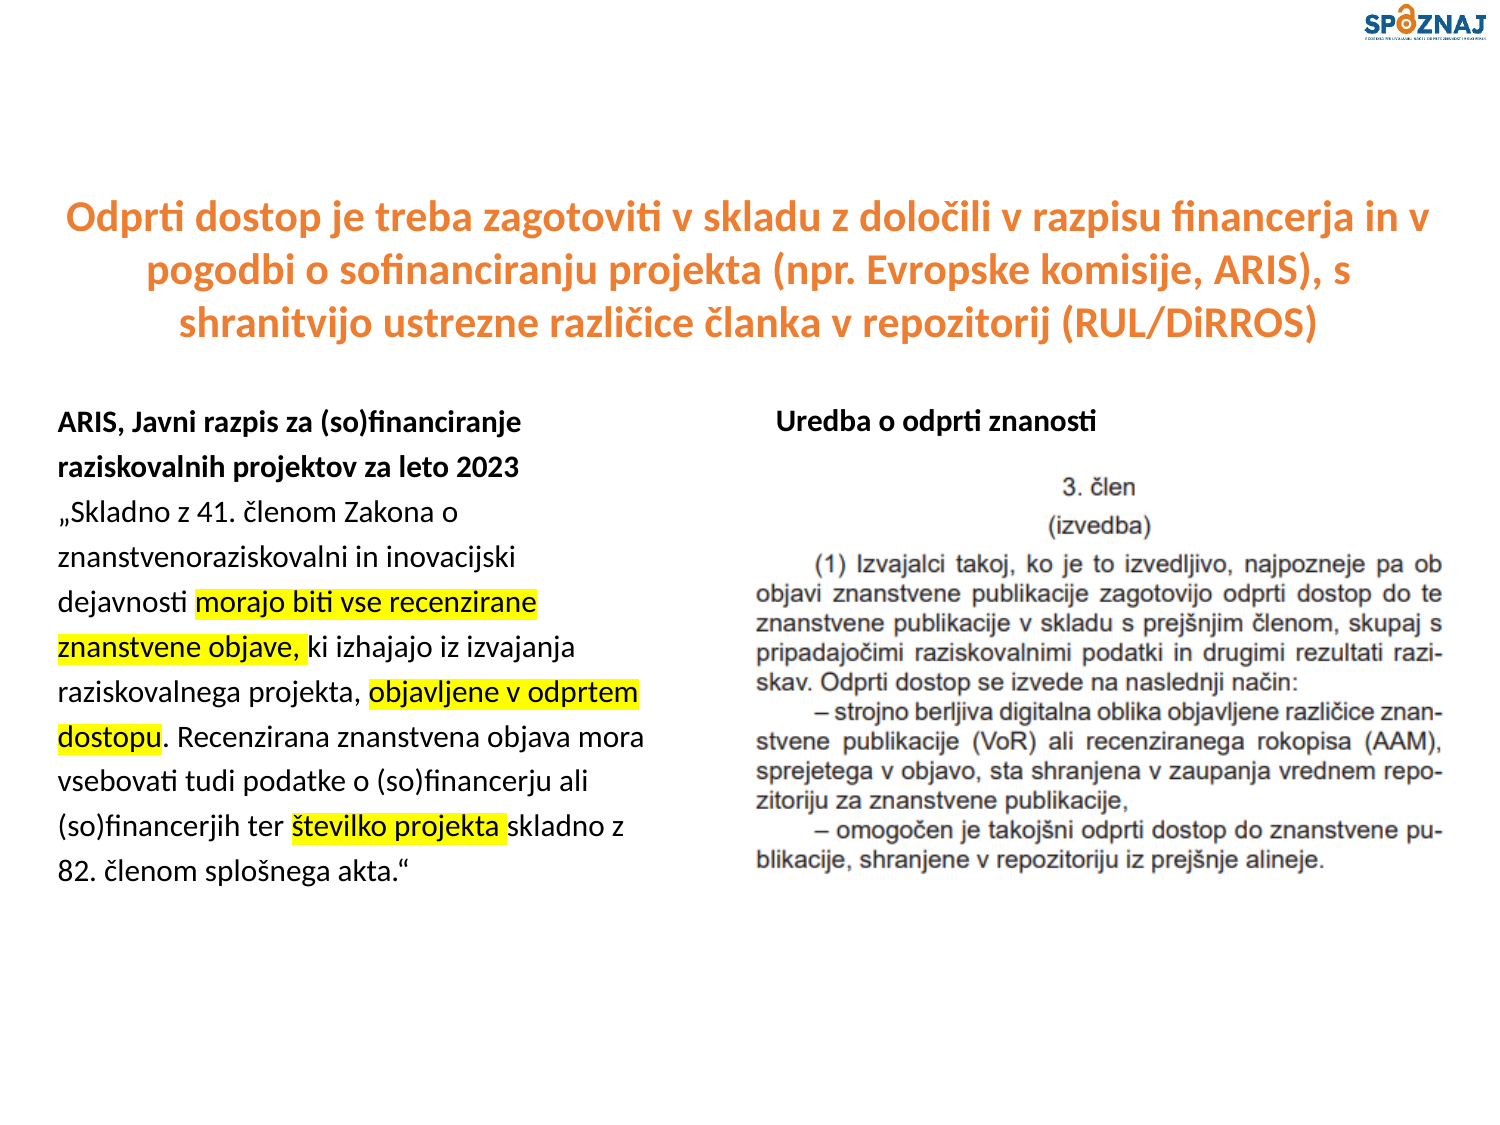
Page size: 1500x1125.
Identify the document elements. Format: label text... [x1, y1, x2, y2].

text_box Uredba o odprti znanosti [764, 386, 1390, 470]
list ARIS, Javni razpis za (so)financiranje raziskovalnih projektov za leto 2023 „Skladno z 41. členom Zakona o znanstvenoraziskovalni in inovacijski dejavnosti morajo biti vse recenzirane znanstvene objave, ki izhajajo iz izvajanja raziskovalnega projekta, objavljene v odprtem dostopu. Recenzirana znanstvena objava mora vsebovati tudi podatke o (so)financerju ali (so)financerjih ter številko projekta skladno z 82. členom splošnega akta.“ [42, 386, 668, 957]
picture [745, 472, 1463, 876]
title Odprti dostop je treba zagotoviti v skladu z določili v razpisu financerja in v pogodbi o sofinanciranju projekta (npr. Evropske komisije, ARIS), s shranitvijo ustrezne različice članka v repozitorij (RUL/DiRROS) [42, 178, 1458, 355]
picture [1363, 4, 1487, 41]
